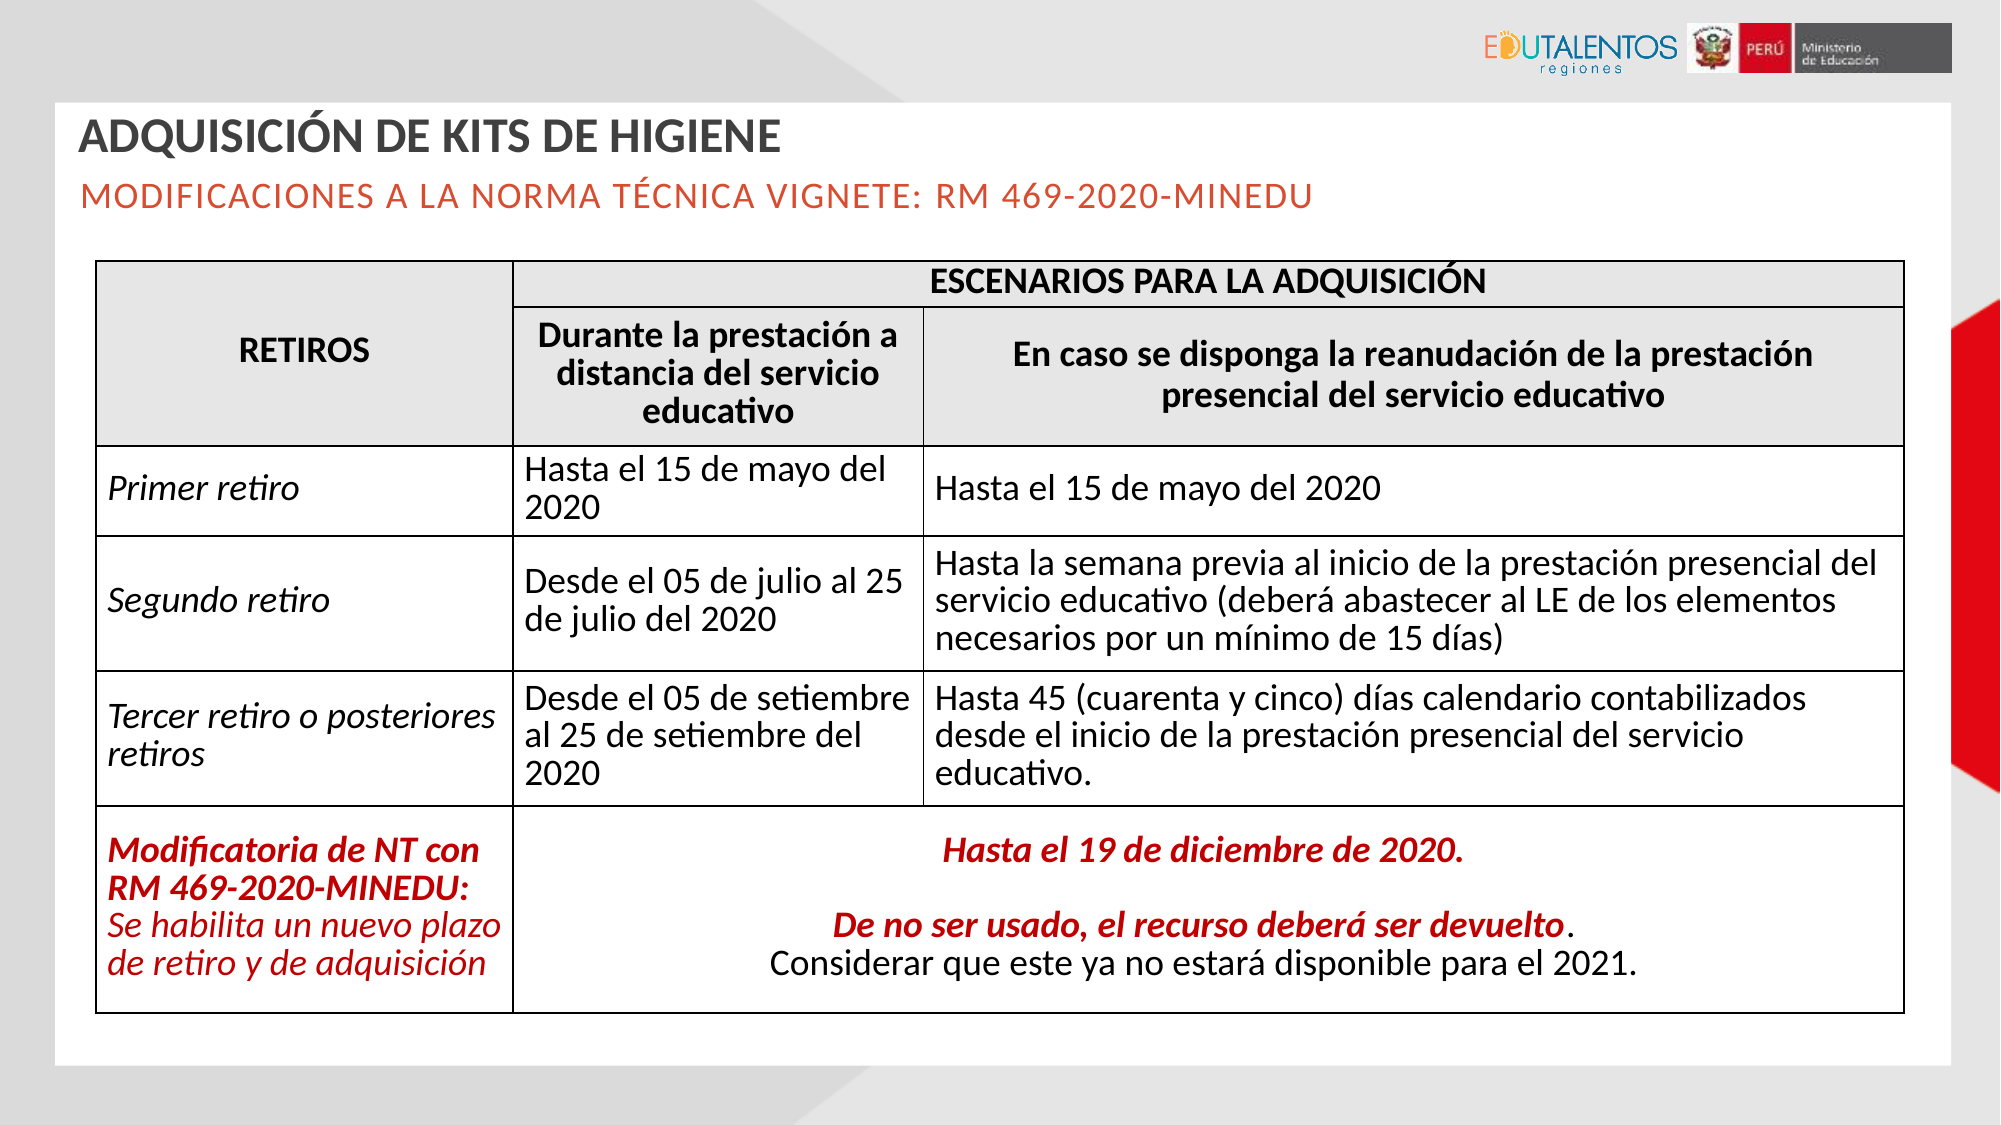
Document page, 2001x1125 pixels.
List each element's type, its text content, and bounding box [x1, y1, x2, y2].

table_cell Hasta 45 (cuarenta y cinco) días calendario contabilizados desde el inicio de la prestación presencial del servicio educativo. [924, 672, 1903, 805]
picture [0, 0, 2000, 1125]
table_cell Tercer retiro o posteriores retiros [97, 672, 512, 805]
table_cell Desde el 05 de julio al 25 de julio del 2020 [514, 537, 923, 670]
table_cell Primer retiro [97, 447, 512, 535]
table_cell En caso se disponga la reanudación de la prestación presencial del servicio educativo [924, 308, 1903, 445]
text_box MODIFICACIONES A LA NORMA TÉCNICA VIGNETE: RM 469-2020-MINEDU [63, 163, 1461, 224]
table_cell Modificatoria de NT con RM 469-2020-MINEDU: Se habilita un nuevo plazo de retiro y de adquisición [97, 807, 512, 1012]
table_cell Hasta el 19 de diciembre de 2020. De no ser usado, el recurso deberá ser devuelto. Considerar que este ya no estará disponible para el 2021. [514, 807, 1903, 1012]
table_header RETIROS [97, 262, 512, 445]
table_cell Hasta el 15 de mayo del 2020 [924, 447, 1903, 535]
table_cell Hasta el 15 de mayo del 2020 [514, 447, 923, 535]
table_cell Desde el 05 de setiembre al 25 de setiembre del 2020 [514, 672, 923, 805]
table_cell Hasta la semana previa al inicio de la prestación presencial del servicio educativo (deberá abastecer al LE de los elementos necesarios por un mínimo de 15 días) [924, 537, 1903, 670]
table_cell Segundo retiro [97, 537, 512, 670]
text_box ADQUISICIÓN DE KITS DE HIGIENE [63, 116, 1207, 163]
table_header ESCENARIOS PARA LA ADQUISICIÓN [514, 262, 1903, 306]
table_cell Durante la prestación a distancia del servicio educativo [514, 308, 923, 445]
